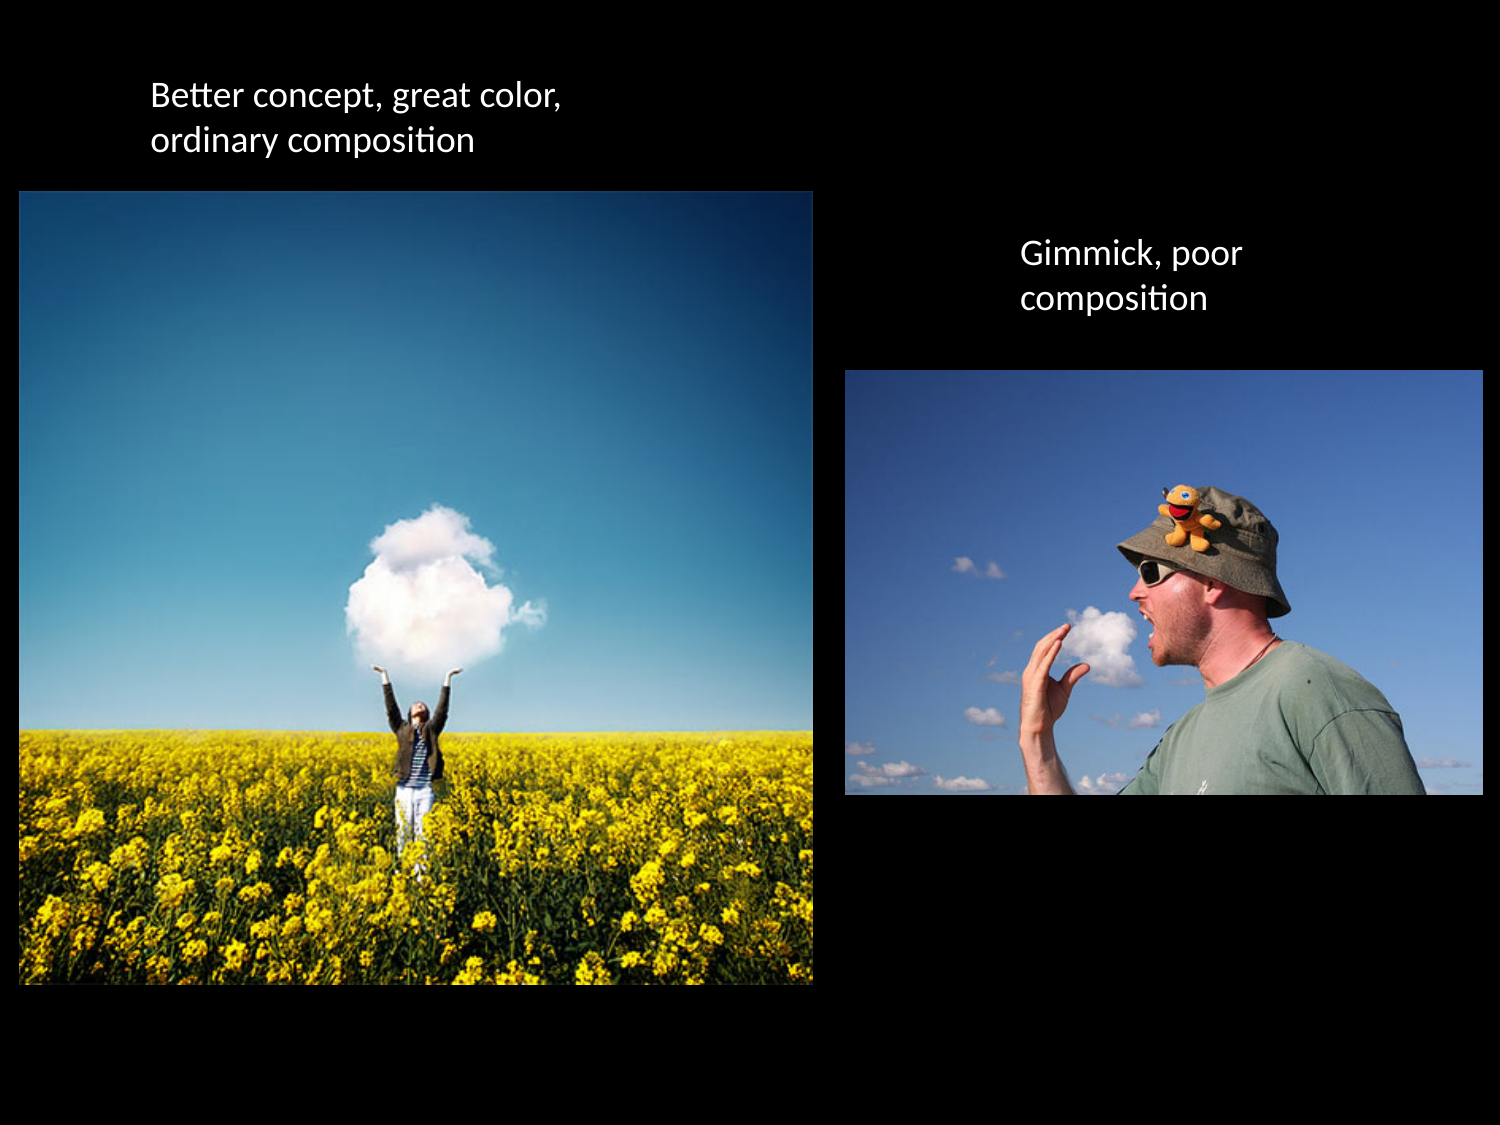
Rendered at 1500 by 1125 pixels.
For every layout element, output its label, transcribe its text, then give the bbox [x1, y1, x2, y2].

text_box Gimmick, poor composition [1005, 220, 1364, 326]
text_box Better concept, great color, ordinary composition [135, 62, 664, 168]
picture [19, 191, 814, 985]
picture [844, 370, 1483, 796]
